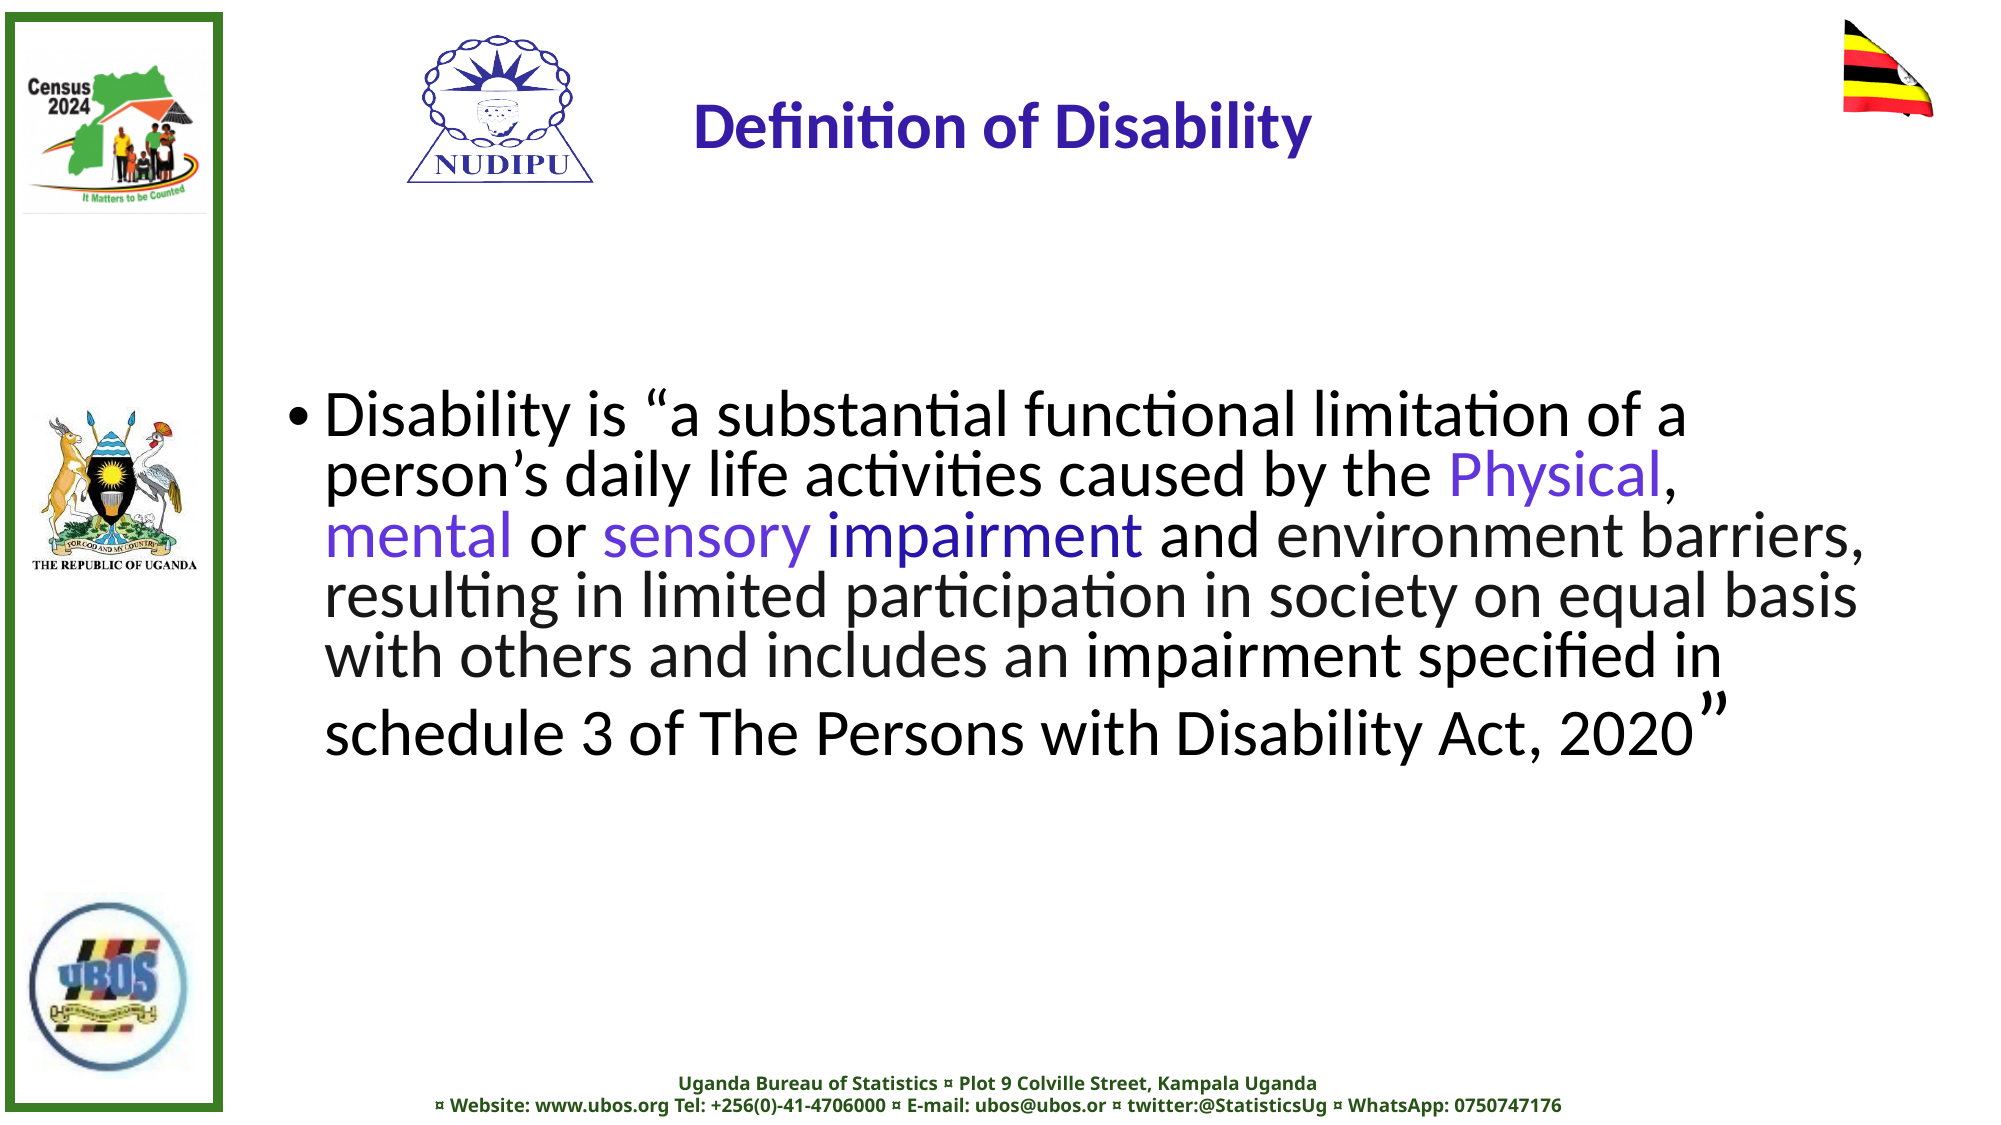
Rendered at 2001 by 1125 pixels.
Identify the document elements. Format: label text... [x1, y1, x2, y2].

picture [32, 407, 197, 572]
picture [405, 34, 595, 183]
subtitle Disability is “a substantial functional limitation of a person’s daily life activities caused by the Physical, mental or sensory impairment and environment barriers, resulting in limited participation in society on equal basis with others and includes an impairment specified in schedule 3 of The Persons with Disability Act, 2020” [271, 268, 1888, 922]
picture [22, 892, 202, 1079]
picture [1812, 0, 1999, 140]
picture [22, 48, 207, 214]
title Definition of Disability [678, 35, 1407, 227]
